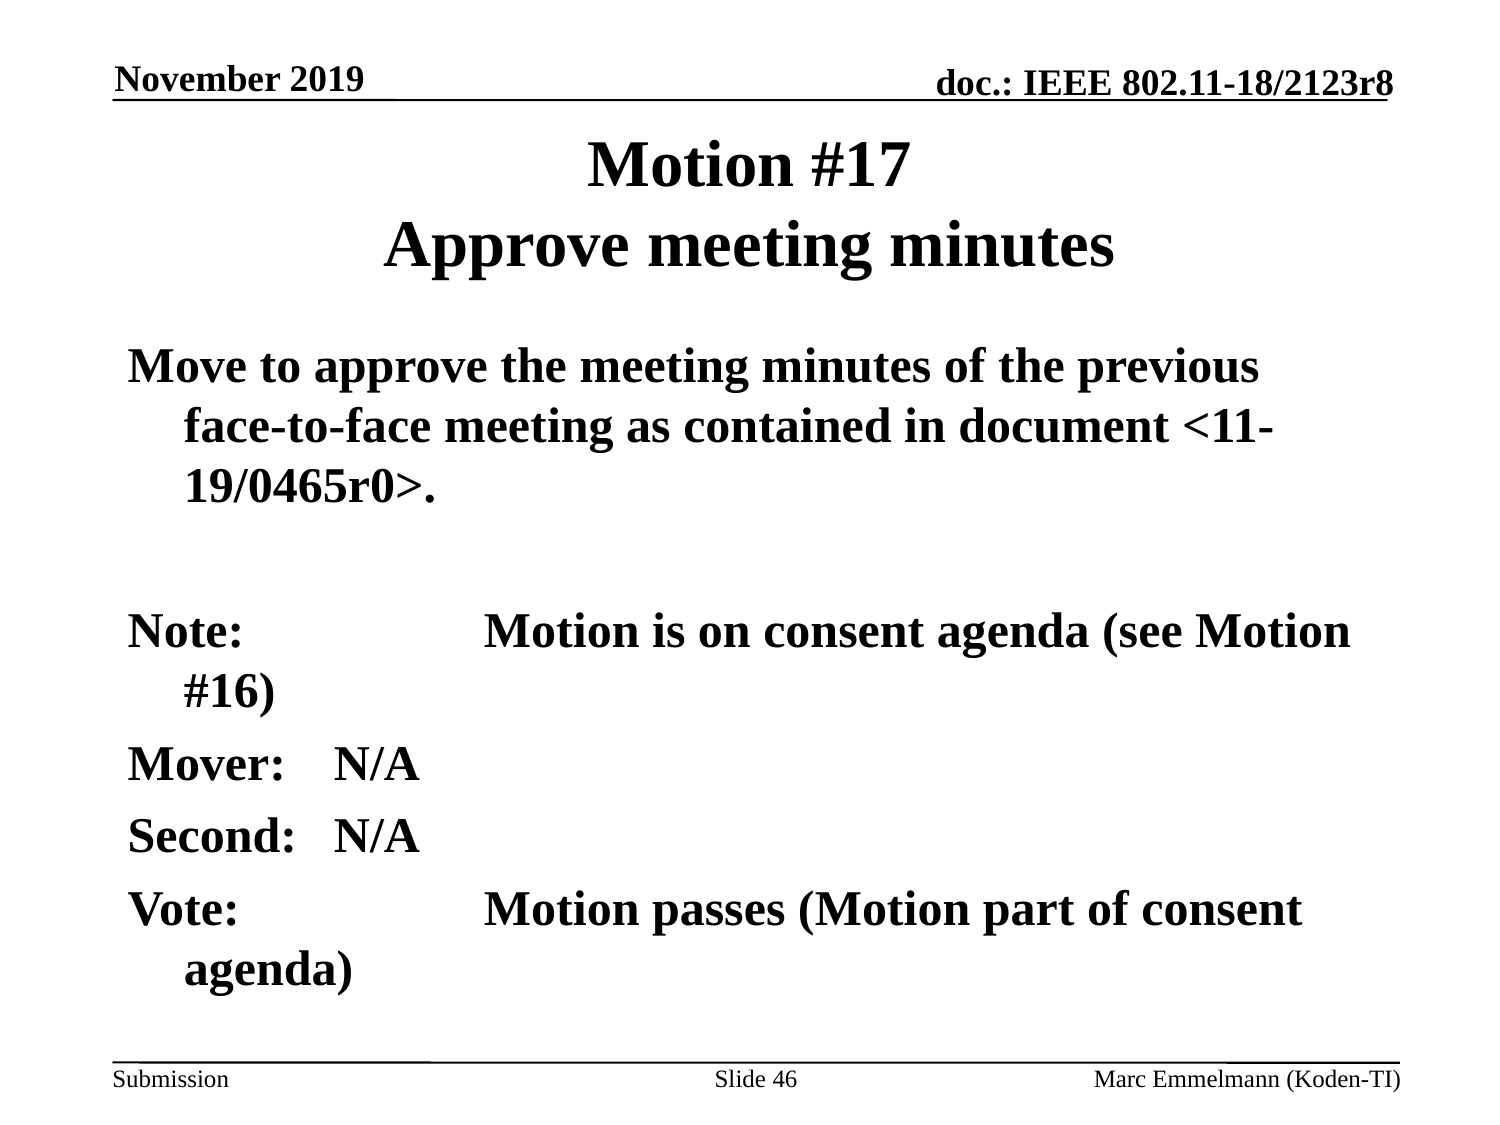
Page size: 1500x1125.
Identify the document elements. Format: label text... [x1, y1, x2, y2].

slide_number Slide 46 [712, 1061, 800, 1123]
title Motion #17 Approve meeting minutes [112, 112, 1388, 288]
list Move to approve the meeting minutes of the previous face-to-face meeting as contained in document <11-19/0465r0>. Note: Motion is on consent agenda (see Motion #16) Mover: N/A Second: N/A Vote: Motion passes (Motion part of consent agenda) [112, 324, 1388, 1000]
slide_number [114, 54, 423, 100]
footer Marc Emmelmann (Koden-TI) [878, 1061, 1402, 1093]
